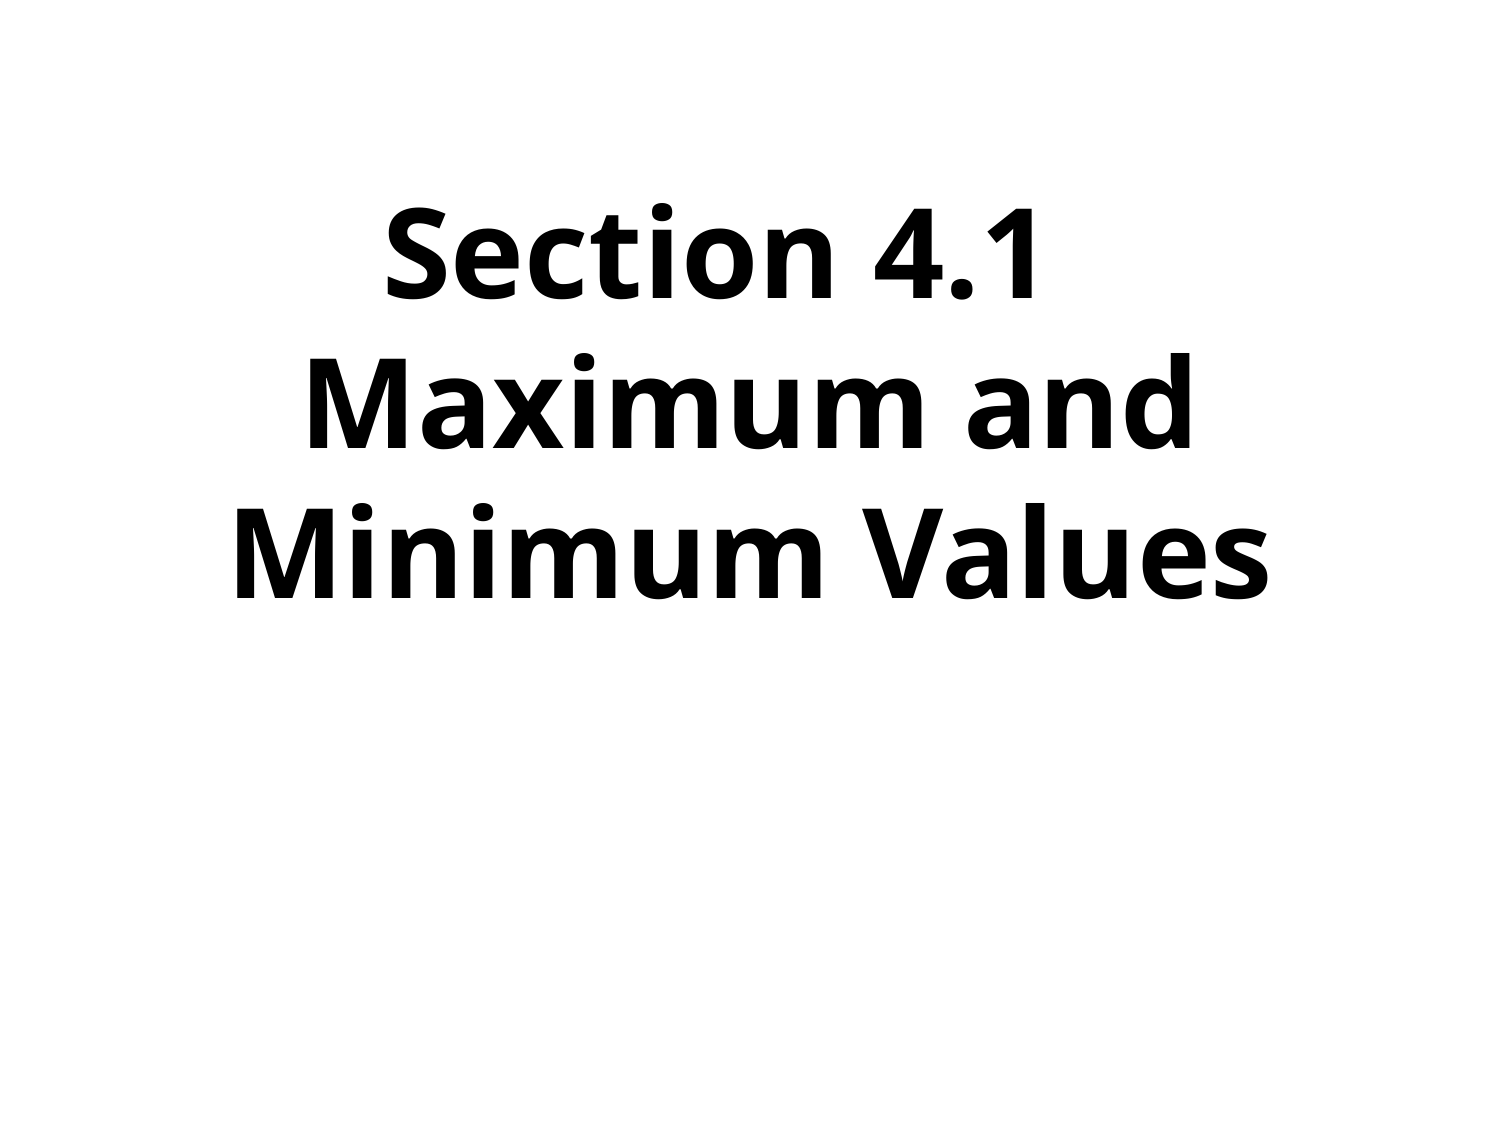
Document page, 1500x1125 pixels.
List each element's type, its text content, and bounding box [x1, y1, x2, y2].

text_box Section 4.1 Maximum and Minimum Values [169, 166, 1331, 631]
